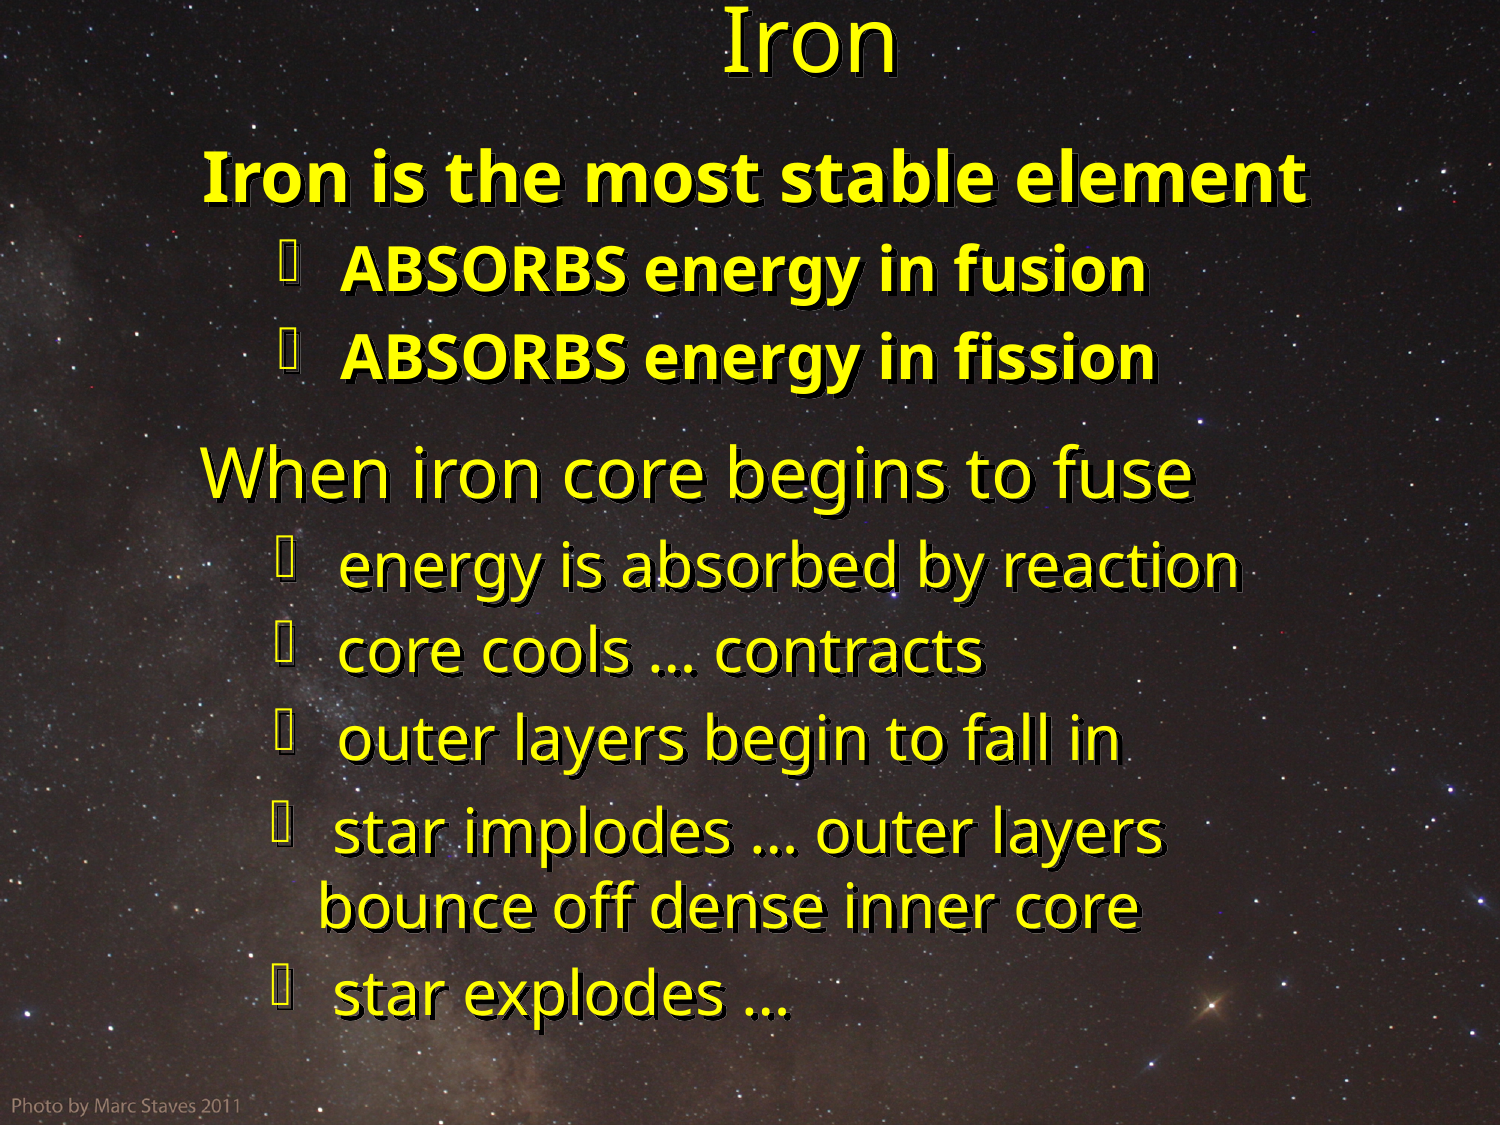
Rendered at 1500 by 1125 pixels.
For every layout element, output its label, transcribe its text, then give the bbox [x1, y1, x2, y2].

text_box star implodes … outer layers bounce off dense inner core star explodes … [179, 783, 1358, 1025]
list Iron is the most stable element ABSORBS energy in fusion ABSORBS energy in fission [187, 124, 1353, 420]
title Iron [121, 0, 1500, 72]
text_box When iron core begins to fuse energy is absorbed by reaction [184, 420, 1363, 606]
picture [0, 0, 1500, 1125]
text_box core cools … contracts outer layers begin to fall in [183, 603, 1362, 814]
